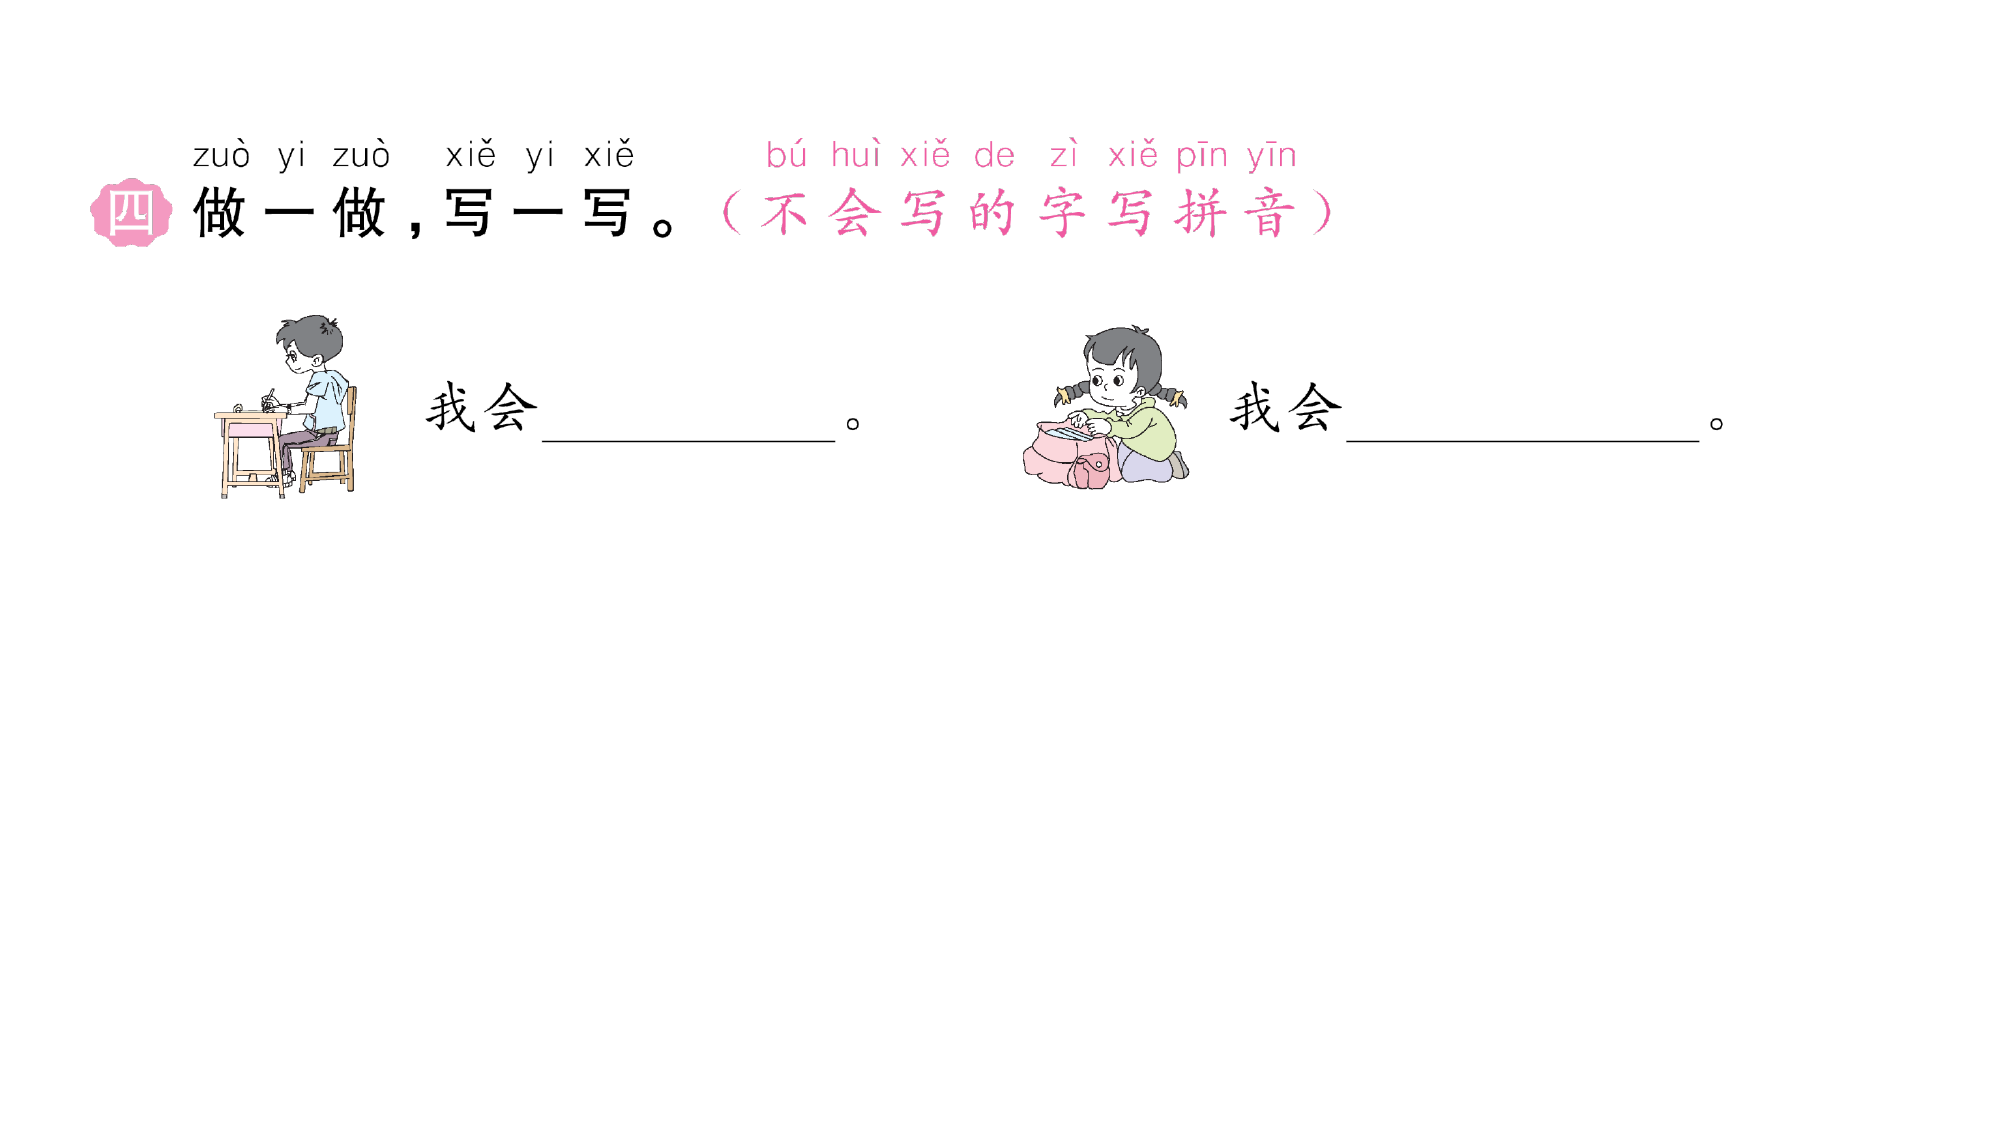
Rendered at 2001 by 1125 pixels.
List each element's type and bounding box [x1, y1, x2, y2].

picture [88, 118, 1979, 548]
